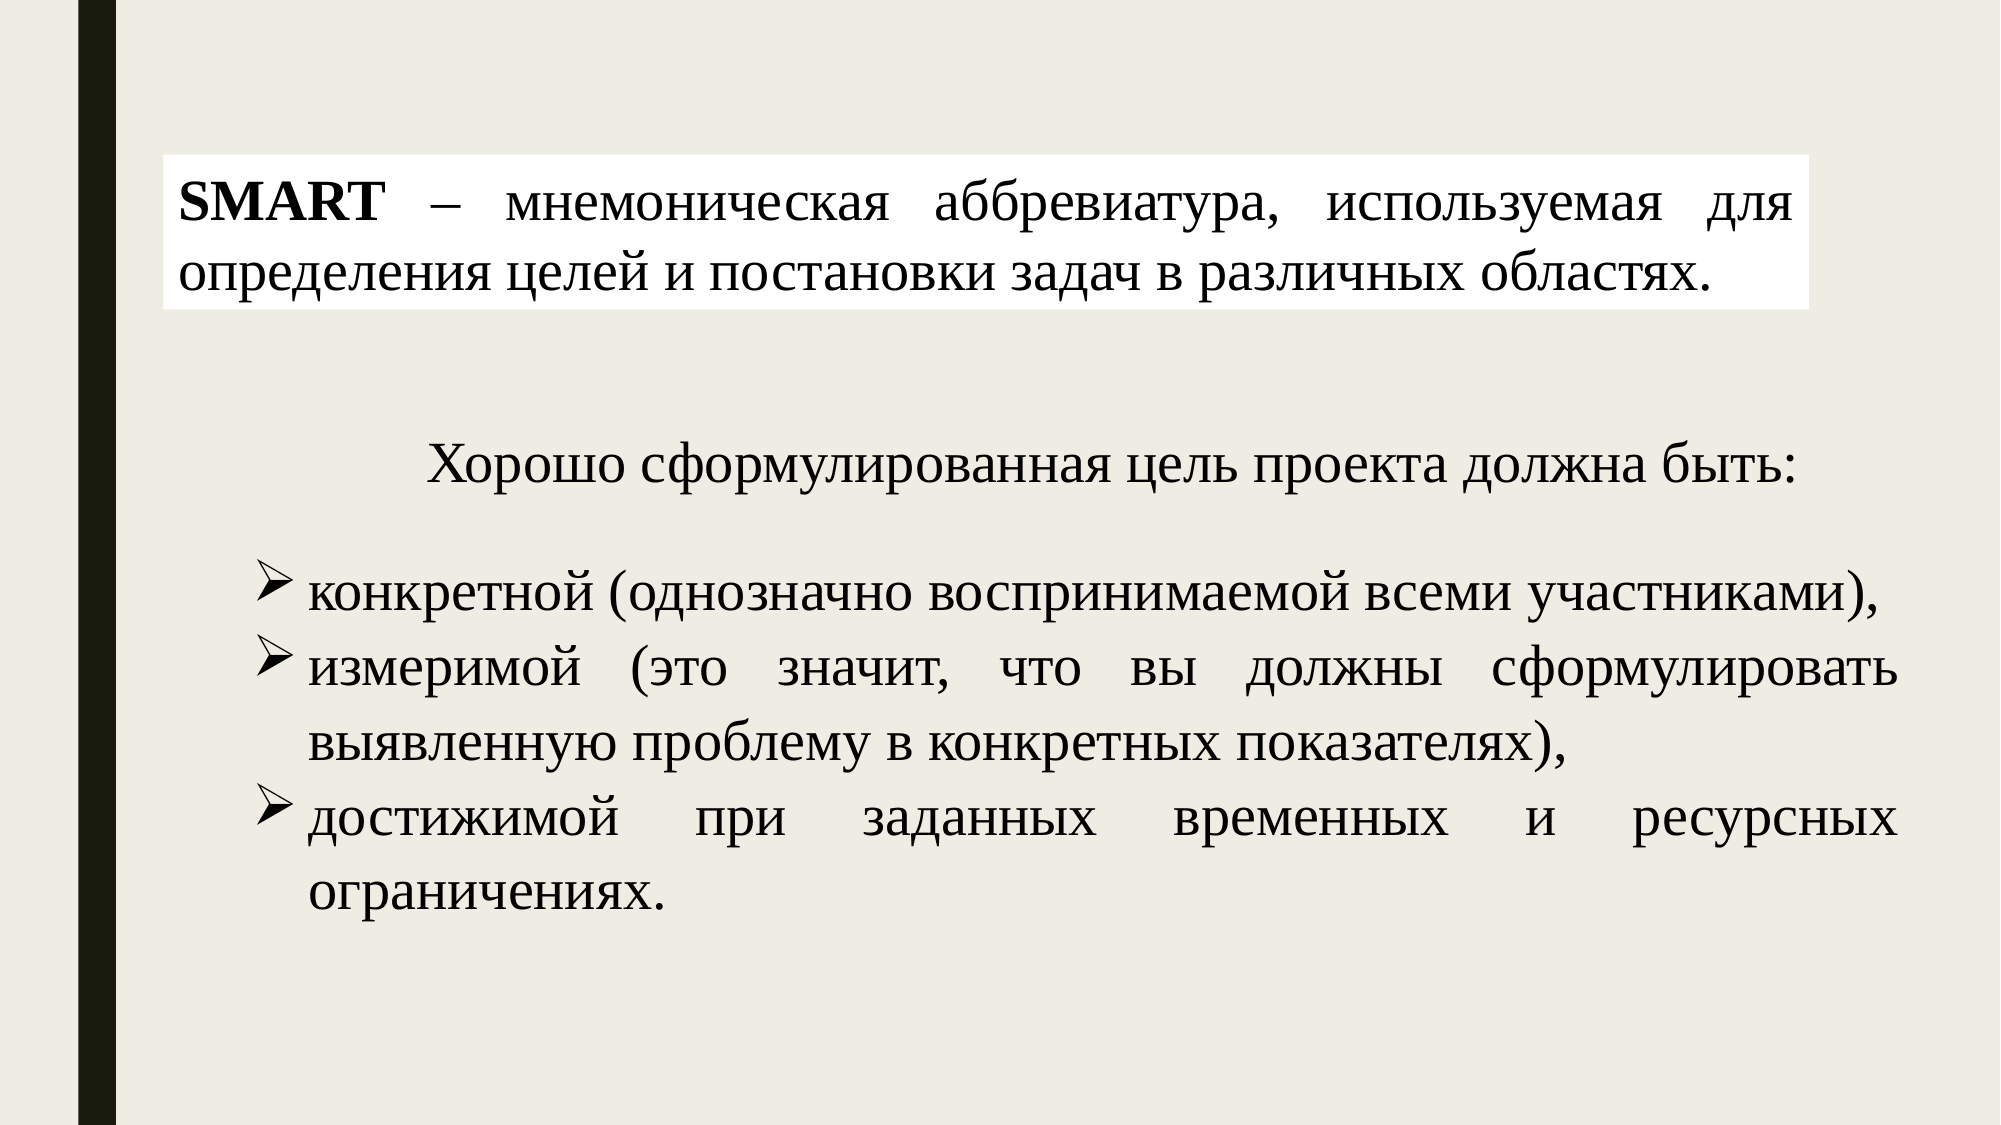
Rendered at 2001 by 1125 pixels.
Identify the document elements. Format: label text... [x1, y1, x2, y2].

text_box SMART – мнемоническая аббревиатура, используемая для определения целей и постановки задач в различных областях. [163, 154, 1809, 310]
text_box Хорошо сформулированная цель проекта должна быть: конкретной (однозначно воспринимаемой всеми участниками), измеримой (это значит, что вы должны сформулировать выявленную проблему в конкретных показателях), достижимой при заданных временных и ресурсных ограничениях. [237, 411, 1915, 930]
